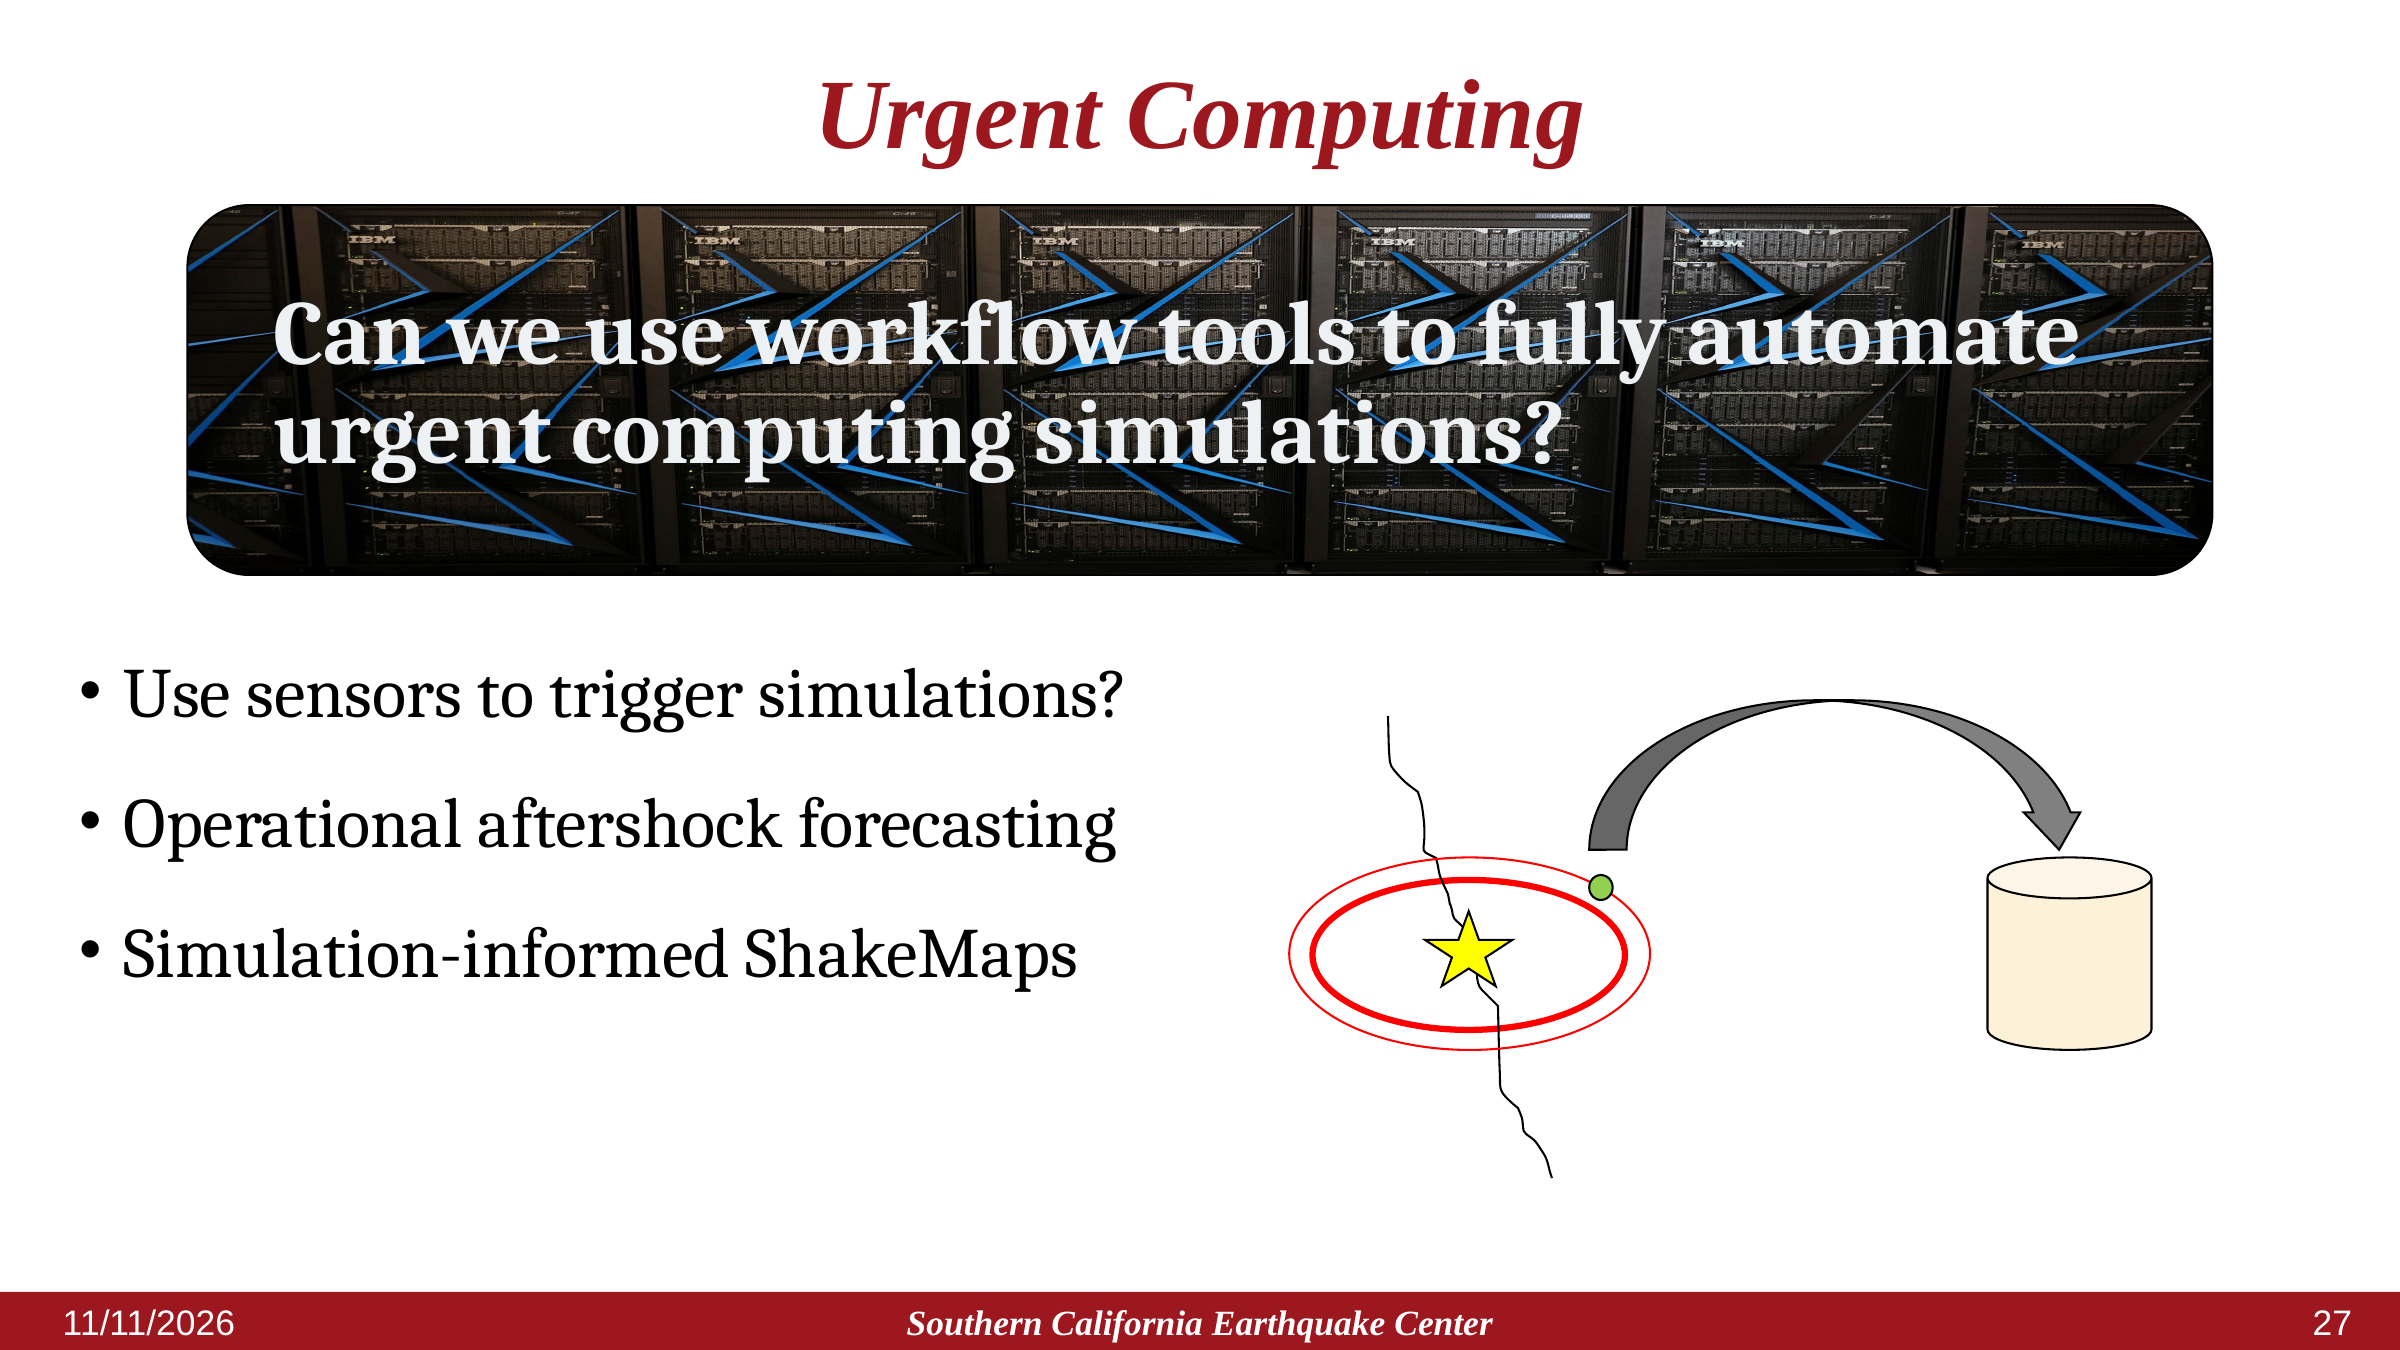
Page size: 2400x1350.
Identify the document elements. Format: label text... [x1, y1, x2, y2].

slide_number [44, 1303, 320, 1339]
text_box [186, 204, 2214, 576]
text_box [1588, 699, 2083, 852]
slide_number 26 [2145, 1303, 2371, 1339]
text_box [1986, 856, 2153, 1051]
list Use sensors to trigger simulations? Operational aftershock forecasting Simulation-informed ShakeMaps [59, 637, 2341, 1260]
text_box [1288, 856, 1652, 1051]
text_box [1588, 873, 1614, 902]
title Urgent Computing [59, 54, 2341, 180]
text_box [1497, 1050, 1553, 1179]
text_box [1386, 715, 1439, 858]
text_box Can we use workflow tools to fully automate urgent computing simulations? [258, 278, 2159, 491]
footer Southern California Earthquake Center [794, 1285, 1606, 1350]
